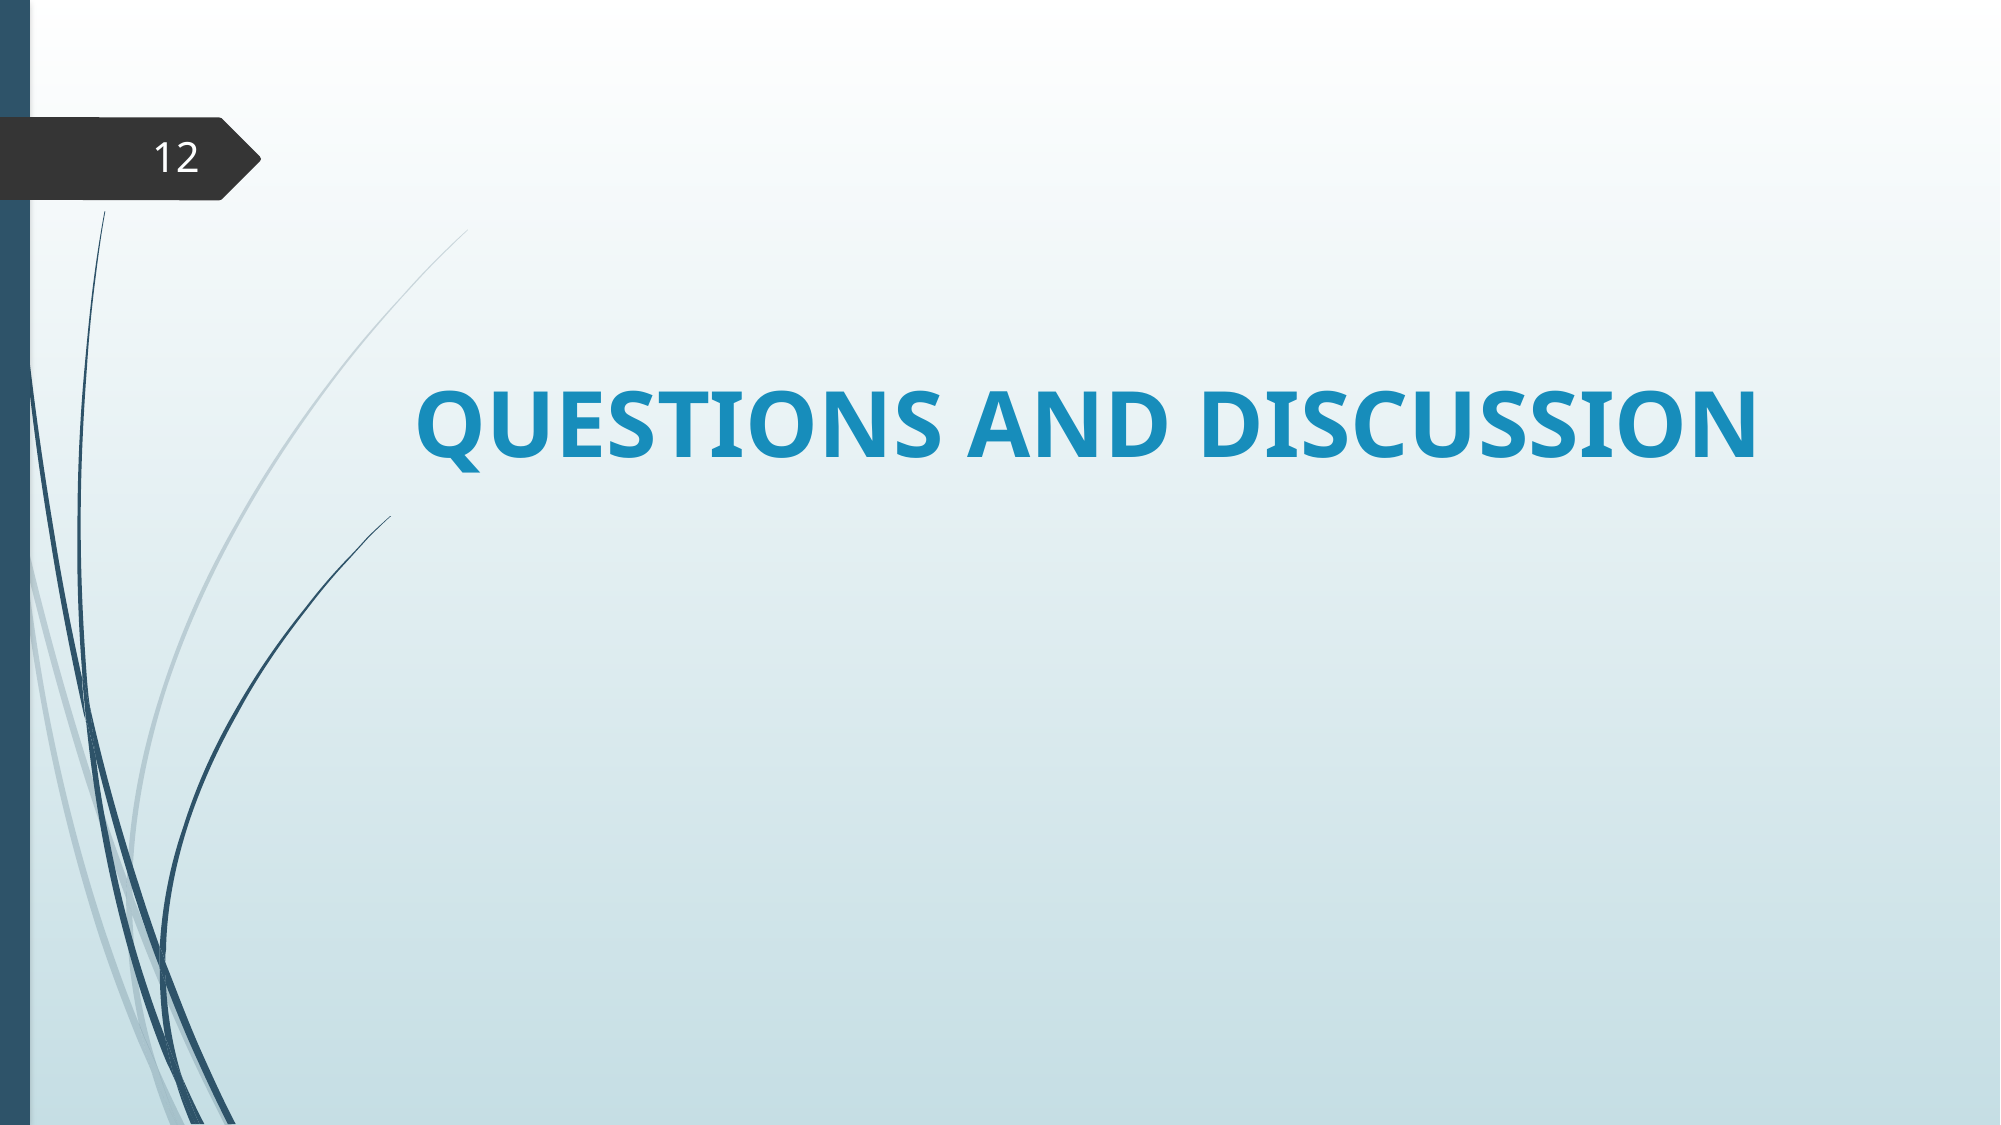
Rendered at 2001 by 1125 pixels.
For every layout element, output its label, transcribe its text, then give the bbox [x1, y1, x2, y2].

slide_number 12 [87, 129, 216, 190]
title QUESTIONS AND DISCUSSION [357, 357, 1820, 568]
